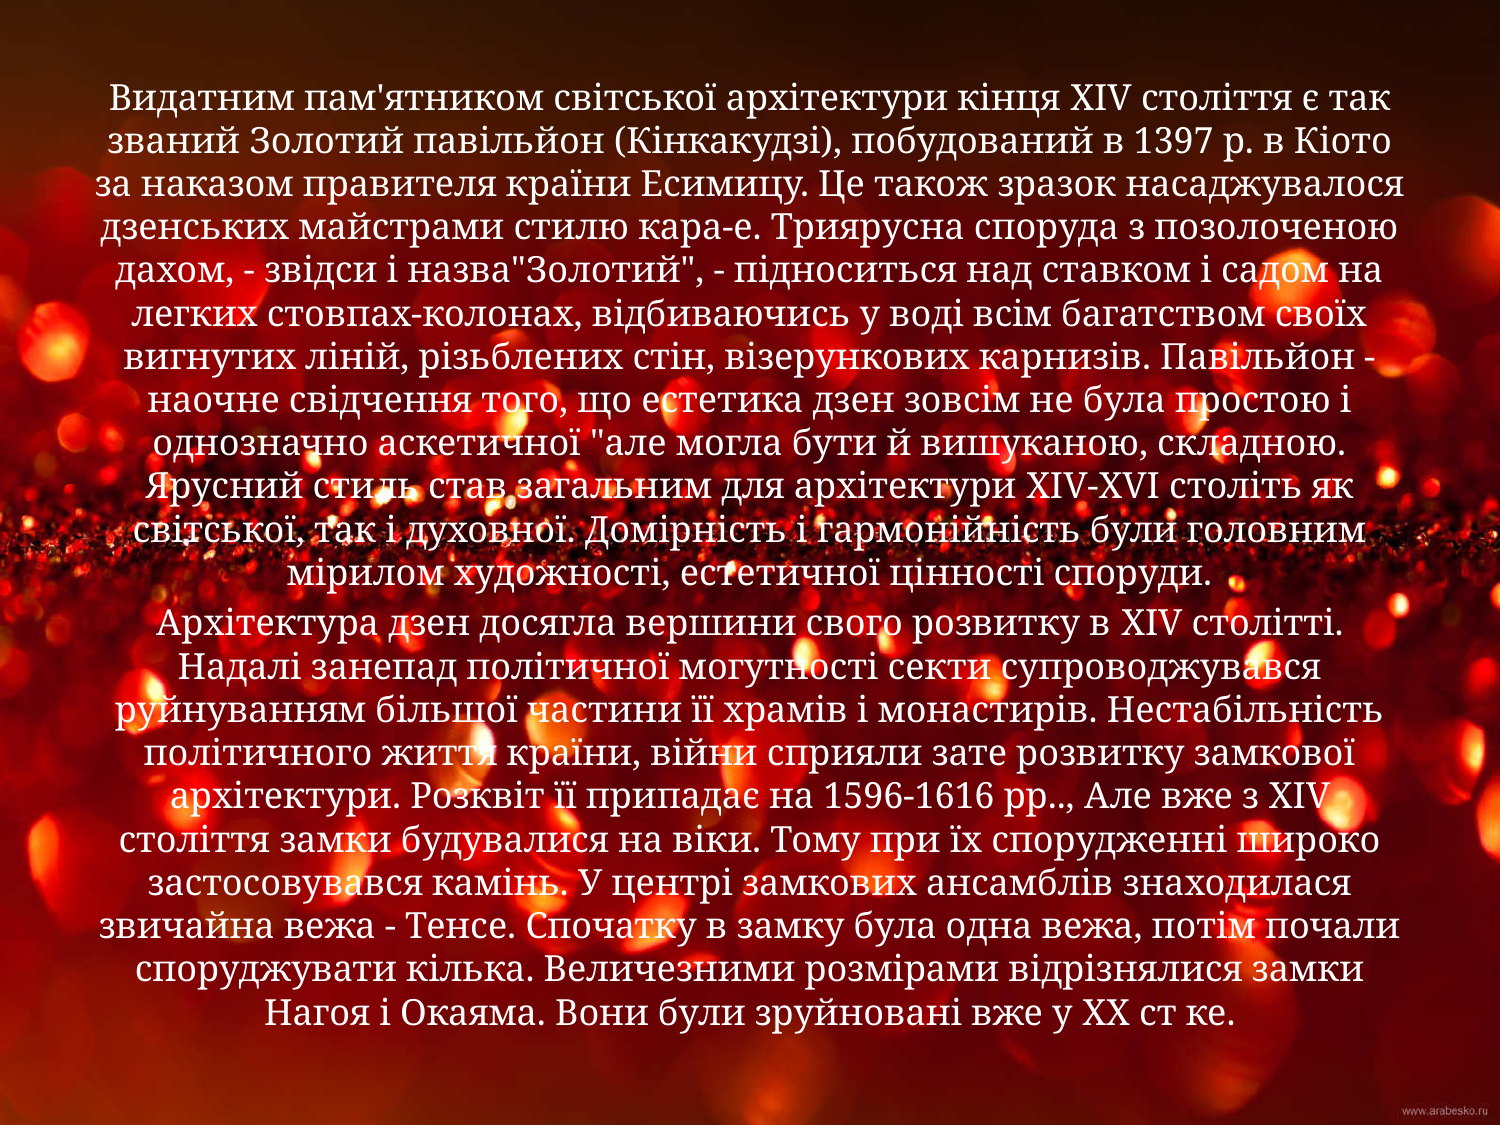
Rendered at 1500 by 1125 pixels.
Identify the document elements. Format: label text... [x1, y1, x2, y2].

picture [0, 0, 1500, 1125]
list Видатним пам'ятником світської архітектури кінця XIV століття є так званий Золотий павільйон (Кінкакудзі), побудований в 1397 р. в Кіото за наказом правителя країни Есимицу. Це також зразок насаджувалося дзенських майстрами стилю кара-е. Триярусна споруда з позолоченою дахом, - звідси і назва"Золотий", - підноситься над ставком і садом на легких стовпах-колонах, відбиваючись у воді всім багатством своїх вигнутих ліній, різьблених стін, візерункових карнизів. Павільйон - наочне свідчення того, що естетика дзен зовсім не була простою і однозначно аскетичної "але могла бути й вишуканою, складною. Ярусний стиль став загальним для архітектури XIV-XVI століть як світської, так і духовної. Домірність і гармонійність були головним мірилом художності, естетичної цінності споруди. Архітектура дзен досягла вершини свого розвитку в XIV столітті. Надалі занепад політичної могутності секти супроводжувався руйнуванням більшої частини її храмів і монастирів. Нестабільність політичного життя країни, війни сприяли зате розвитку замкової архітектури. Розквіт її припадає на 1596-1616 рр.., Але вже з XIV століття замки будувалися на віки. Тому при їх спорудженні широко застосовувався камінь. У центрі замкових ансамблів знаходилася звичайна вежа - Тенсе. Спочатку в замку була одна вежа, потім почали споруджувати кілька. Величезними розмірами відрізнялися замки Нагоя і Окаяма. Вони були зруйновані вже у XX ст ке. [75, 66, 1425, 1094]
